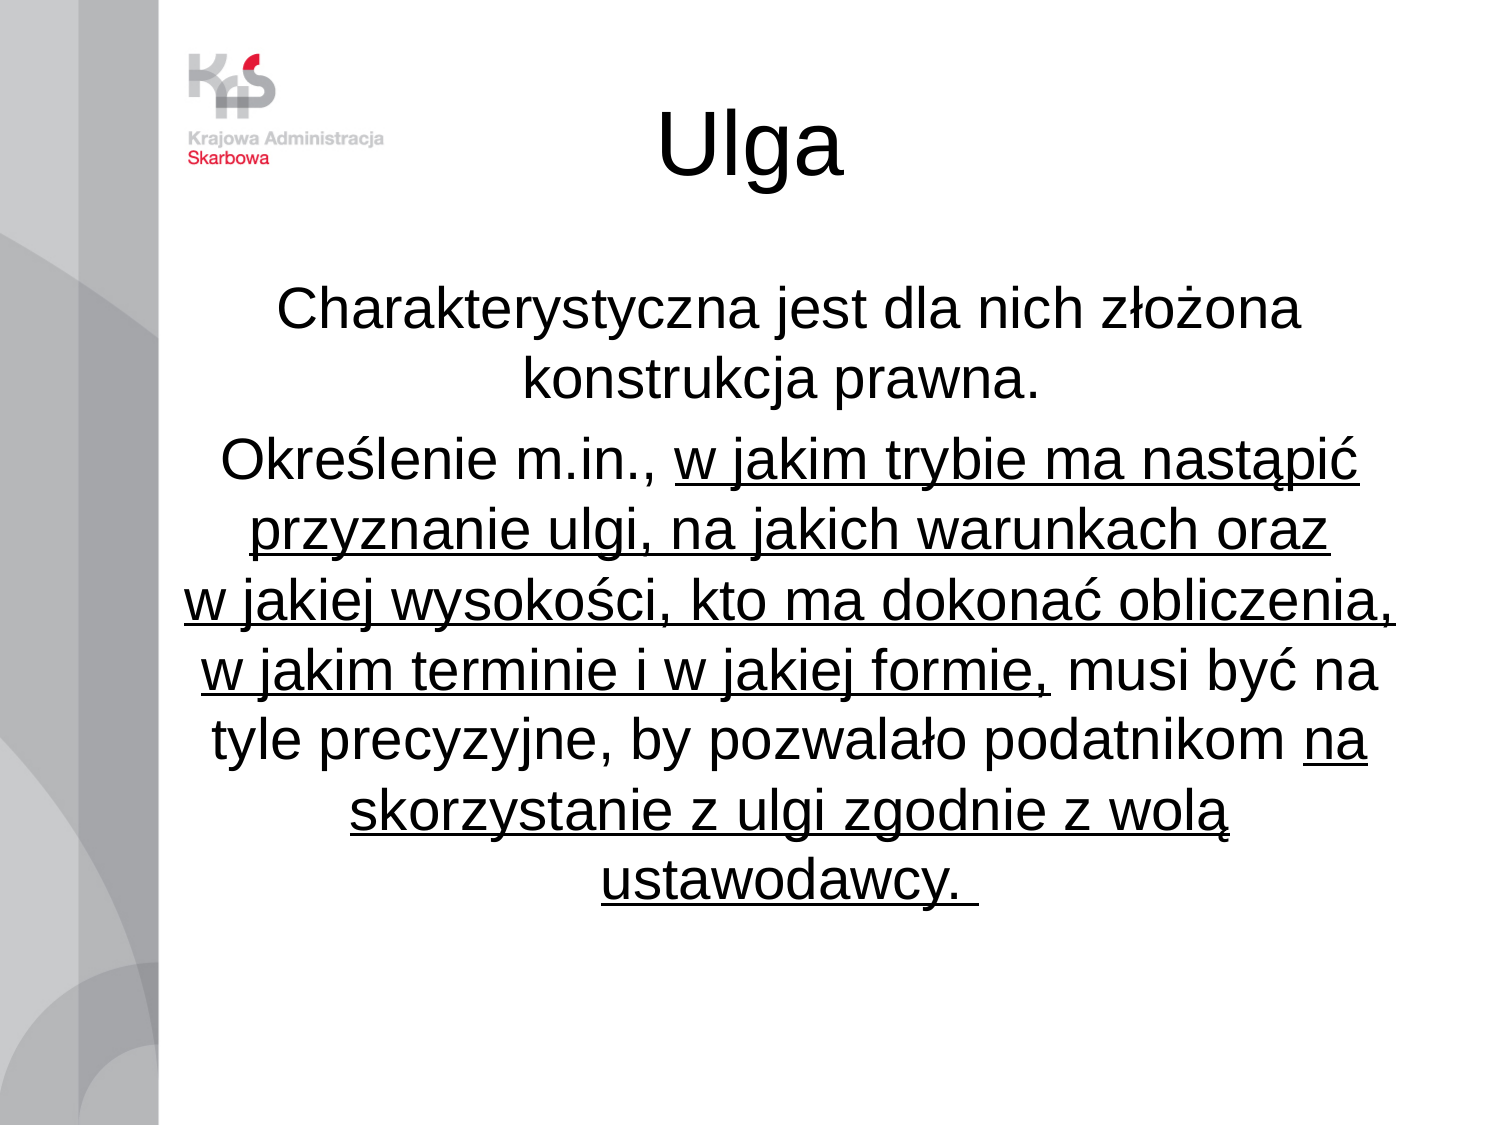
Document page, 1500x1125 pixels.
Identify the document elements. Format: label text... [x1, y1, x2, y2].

list Charakterystyczna jest dla nich złożona konstrukcja prawna. Określenie m.in., w jakim trybie ma nastąpić przyznanie ulgi, na jakich warunkach oraz w jakiej wysokości, kto ma dokonać obliczenia, w jakim terminie i w jakiej formie, musi być na tyle precyzyjne, by pozwalało podatnikom na skorzystanie z ulgi zgodnie z wolą ustawodawcy. [154, 262, 1426, 1006]
title Ulga [74, 44, 1426, 233]
picture [0, 0, 1500, 1125]
